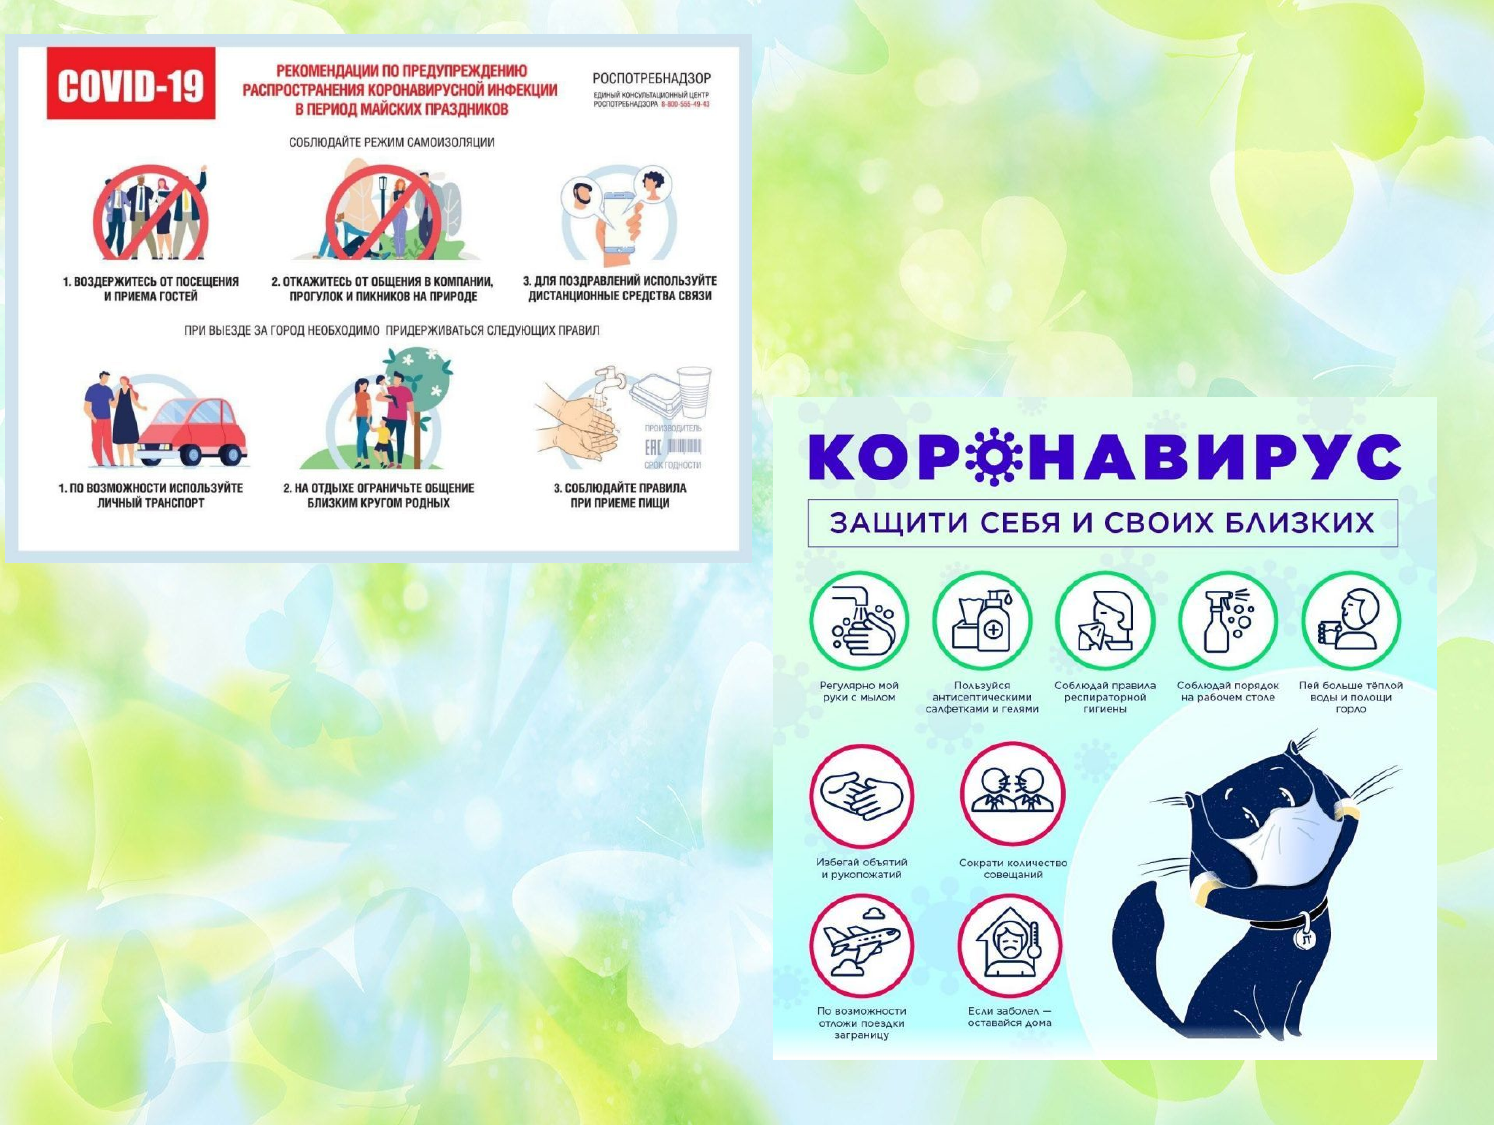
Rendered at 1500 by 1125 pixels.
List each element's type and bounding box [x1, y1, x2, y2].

list [4, 34, 752, 563]
list [773, 396, 1437, 1060]
picture [0, 0, 1494, 1125]
